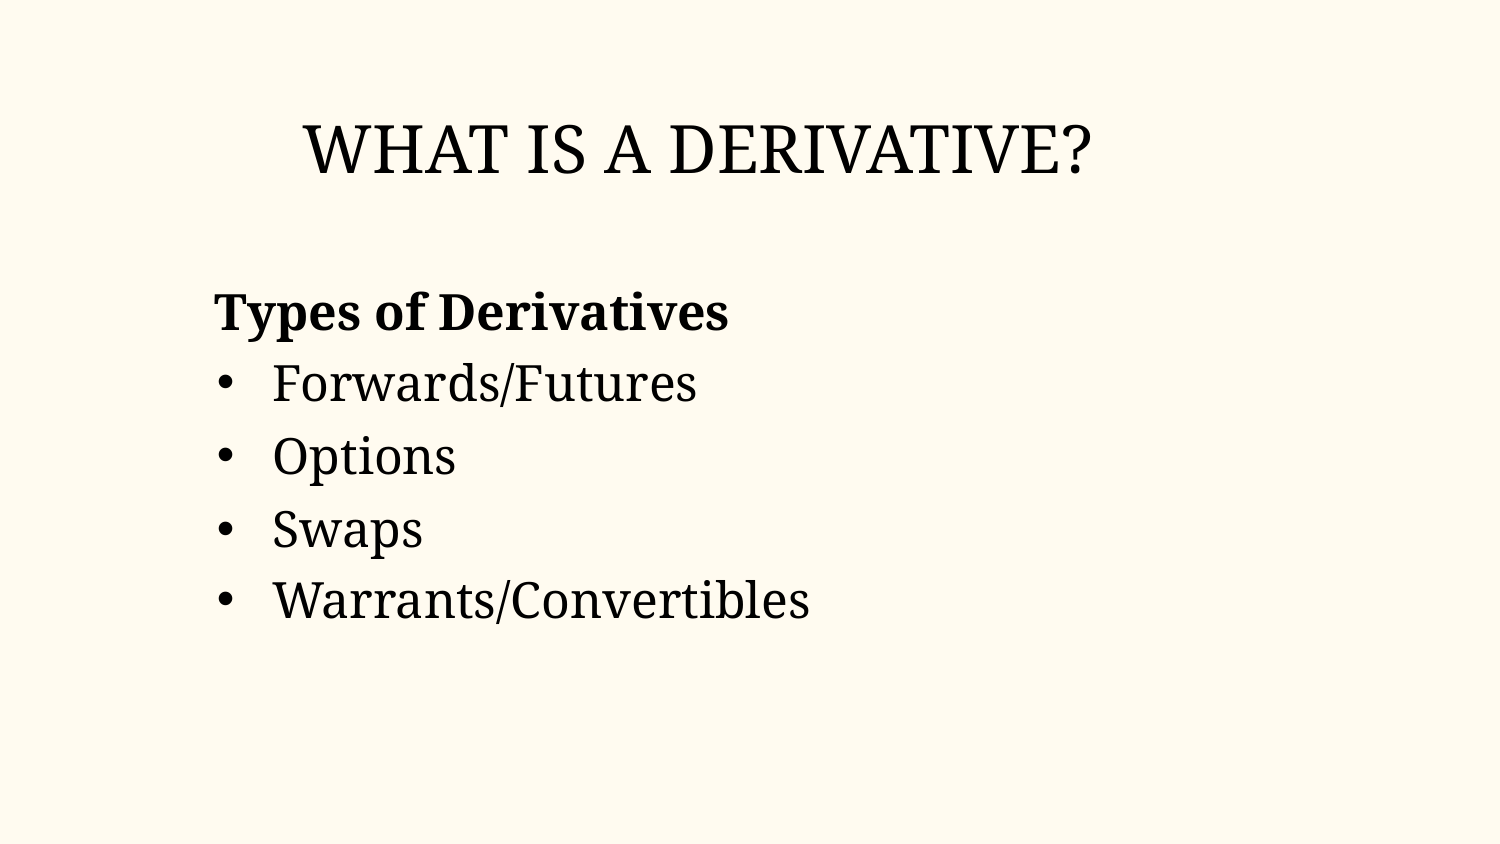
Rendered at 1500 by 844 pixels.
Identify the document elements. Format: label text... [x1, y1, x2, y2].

text_box Types of Derivatives Forwards/Futures Options Swaps Warrants/Convertibles [214, 266, 1286, 629]
title What Is a Derivative? [300, 74, 1428, 248]
